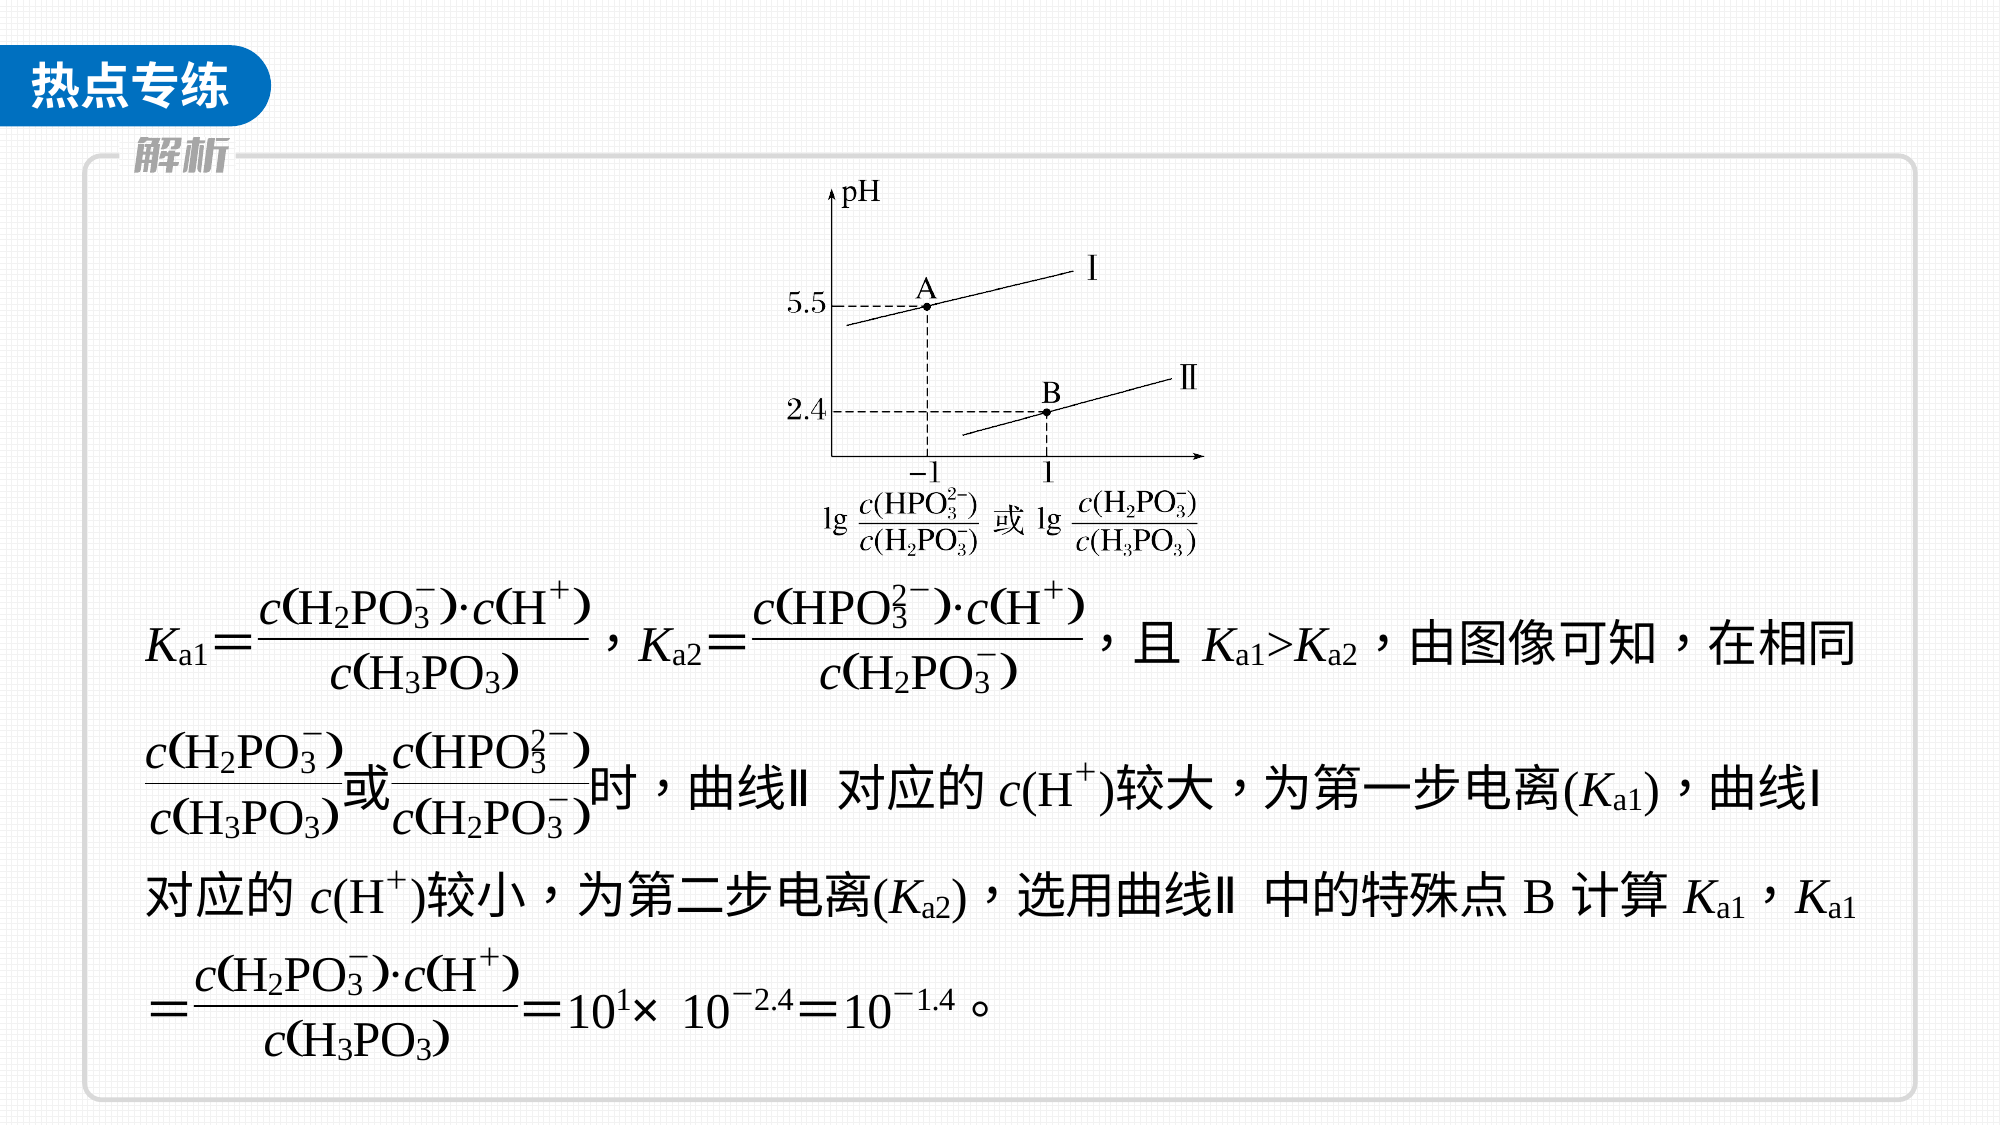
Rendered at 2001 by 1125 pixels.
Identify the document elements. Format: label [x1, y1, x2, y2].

picture [783, 174, 1217, 563]
text_box [84, 137, 1916, 1100]
text_box [144, 574, 1855, 1100]
